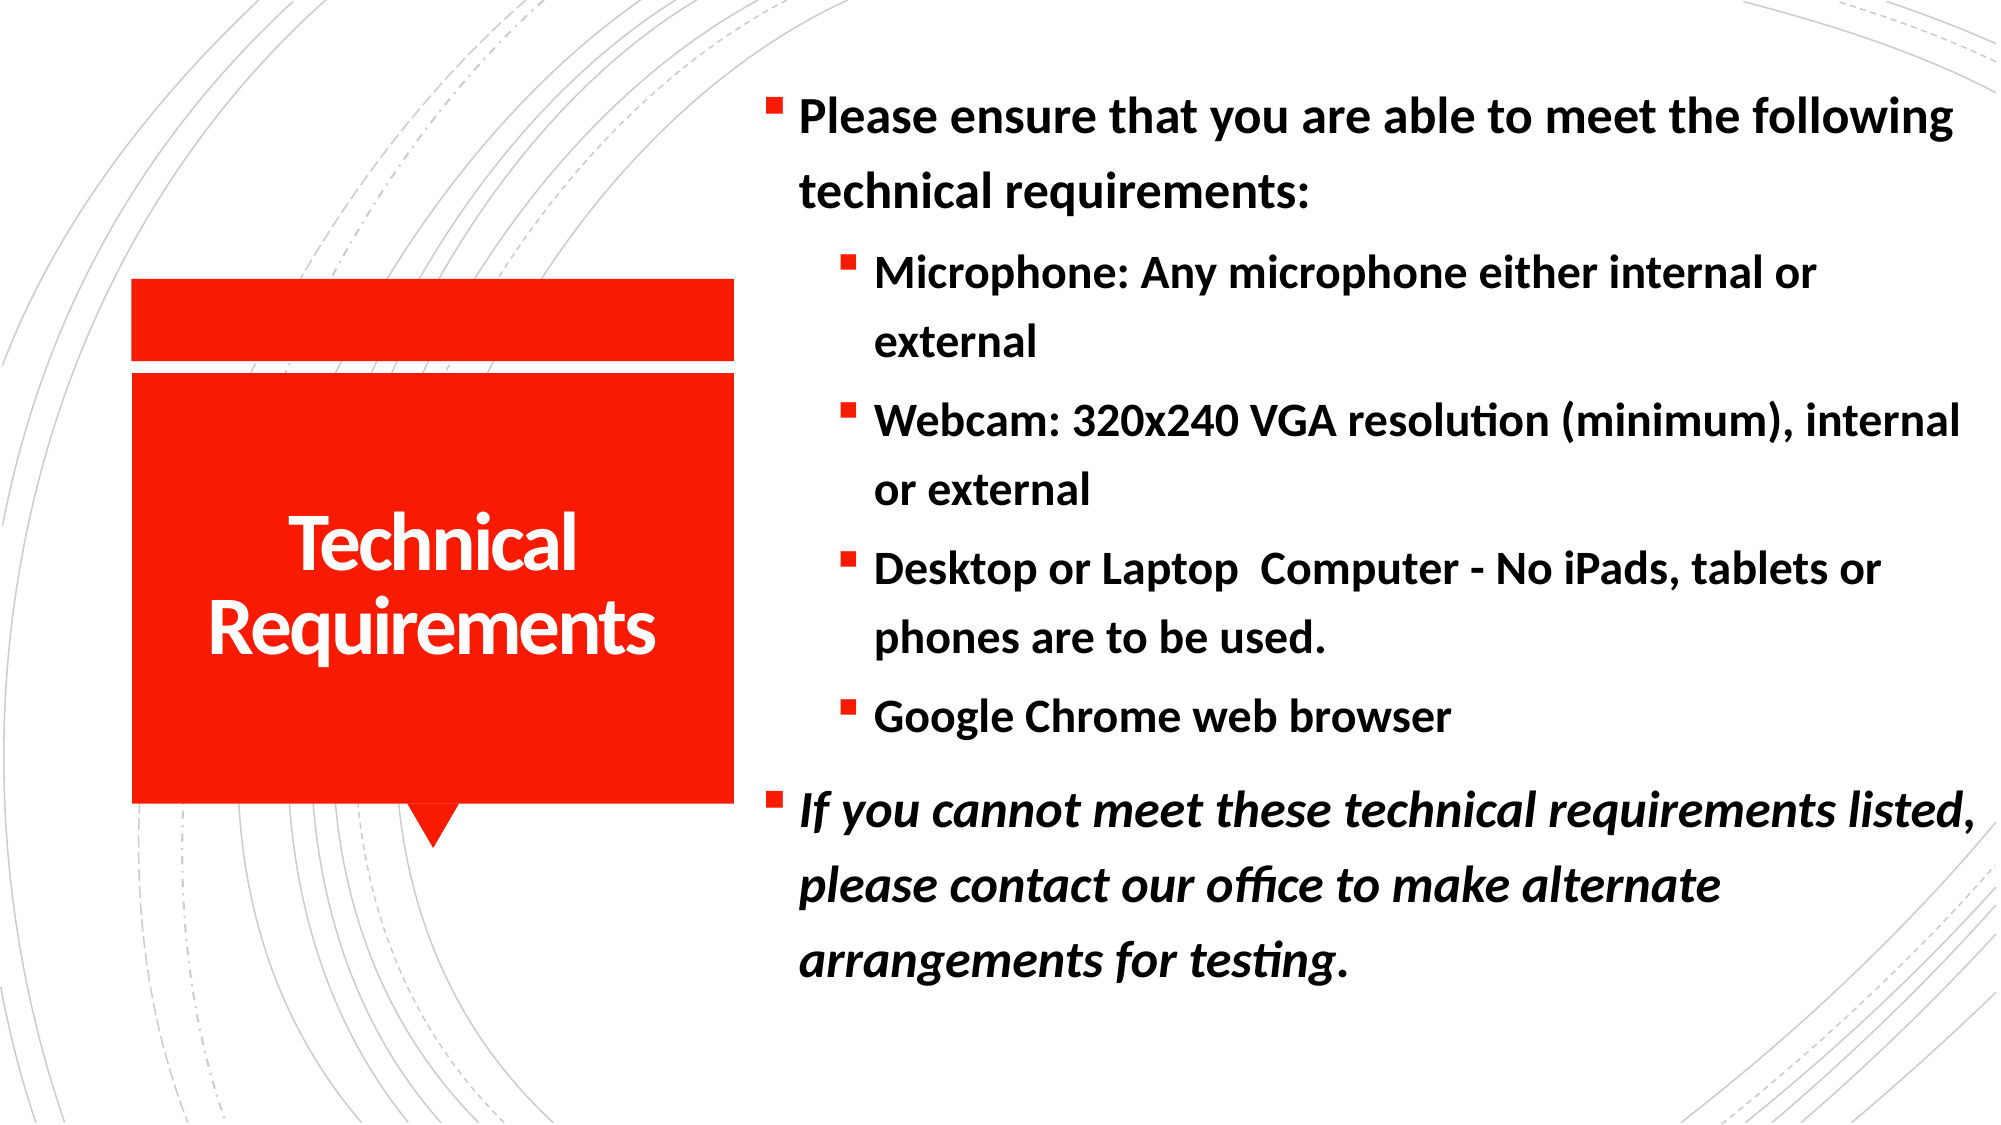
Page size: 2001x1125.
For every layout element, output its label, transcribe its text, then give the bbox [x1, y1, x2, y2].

title Technical Requirements [145, 385, 720, 789]
list Please ensure that you are able to meet the following technical requirements: Microphone: Any microphone either internal or external Webcam: 320x240 VGA resolution (minimum), internal or external Desktop or Laptop Computer - No iPads, tablets or phones are to be used. Google Chrome web browser If you cannot meet these technical requirements listed, please contact our office to make alternate arrangements for testing. [746, 50, 2000, 1006]
